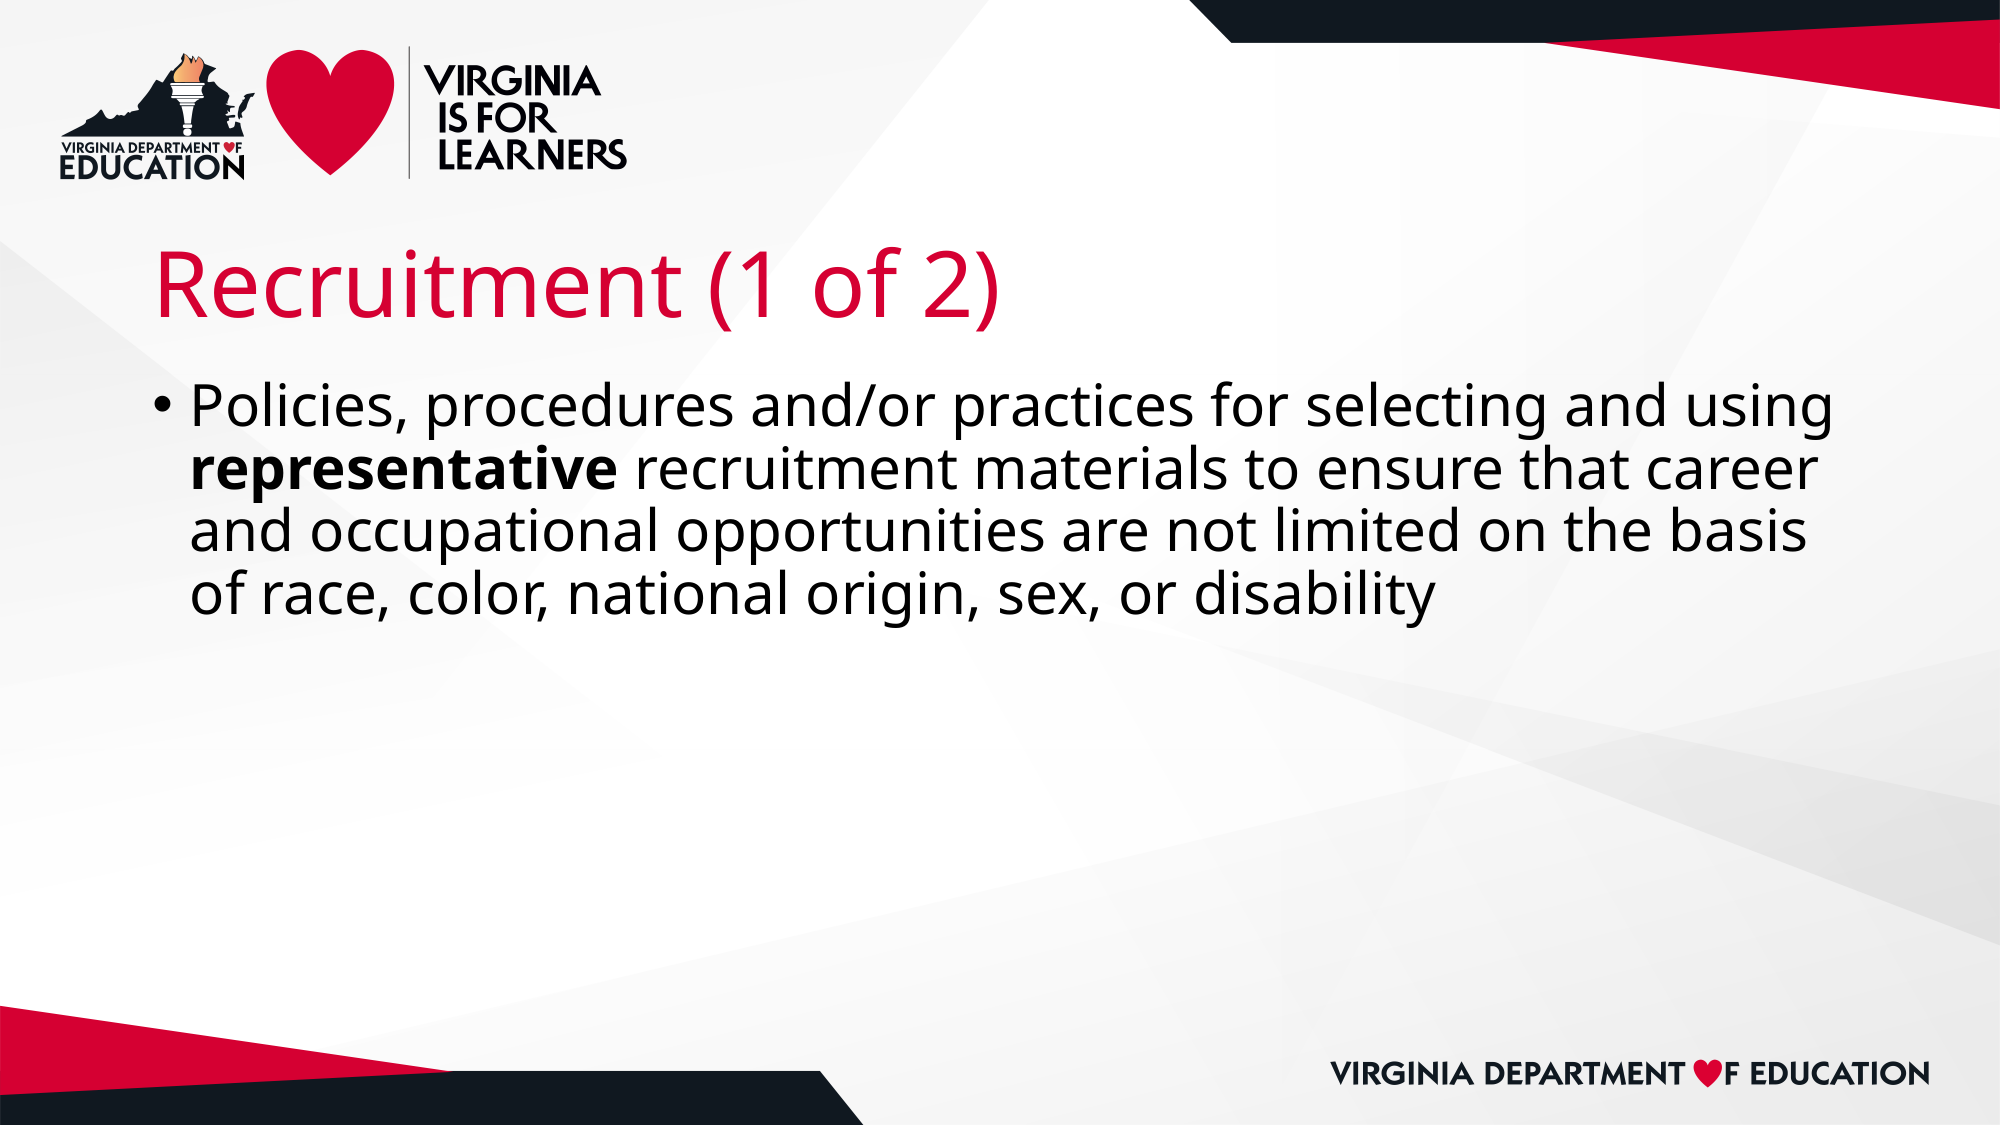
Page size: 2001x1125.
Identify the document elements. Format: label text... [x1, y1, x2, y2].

picture [0, 0, 2000, 1125]
list Policies, procedures and/or practices for selecting and using representative recruitment materials to ensure that career and occupational opportunities are not limited on the basis of race, color, national origin, sex, or disability [137, 368, 1863, 1014]
title Recruitment (1 of 2) [137, 214, 1863, 360]
